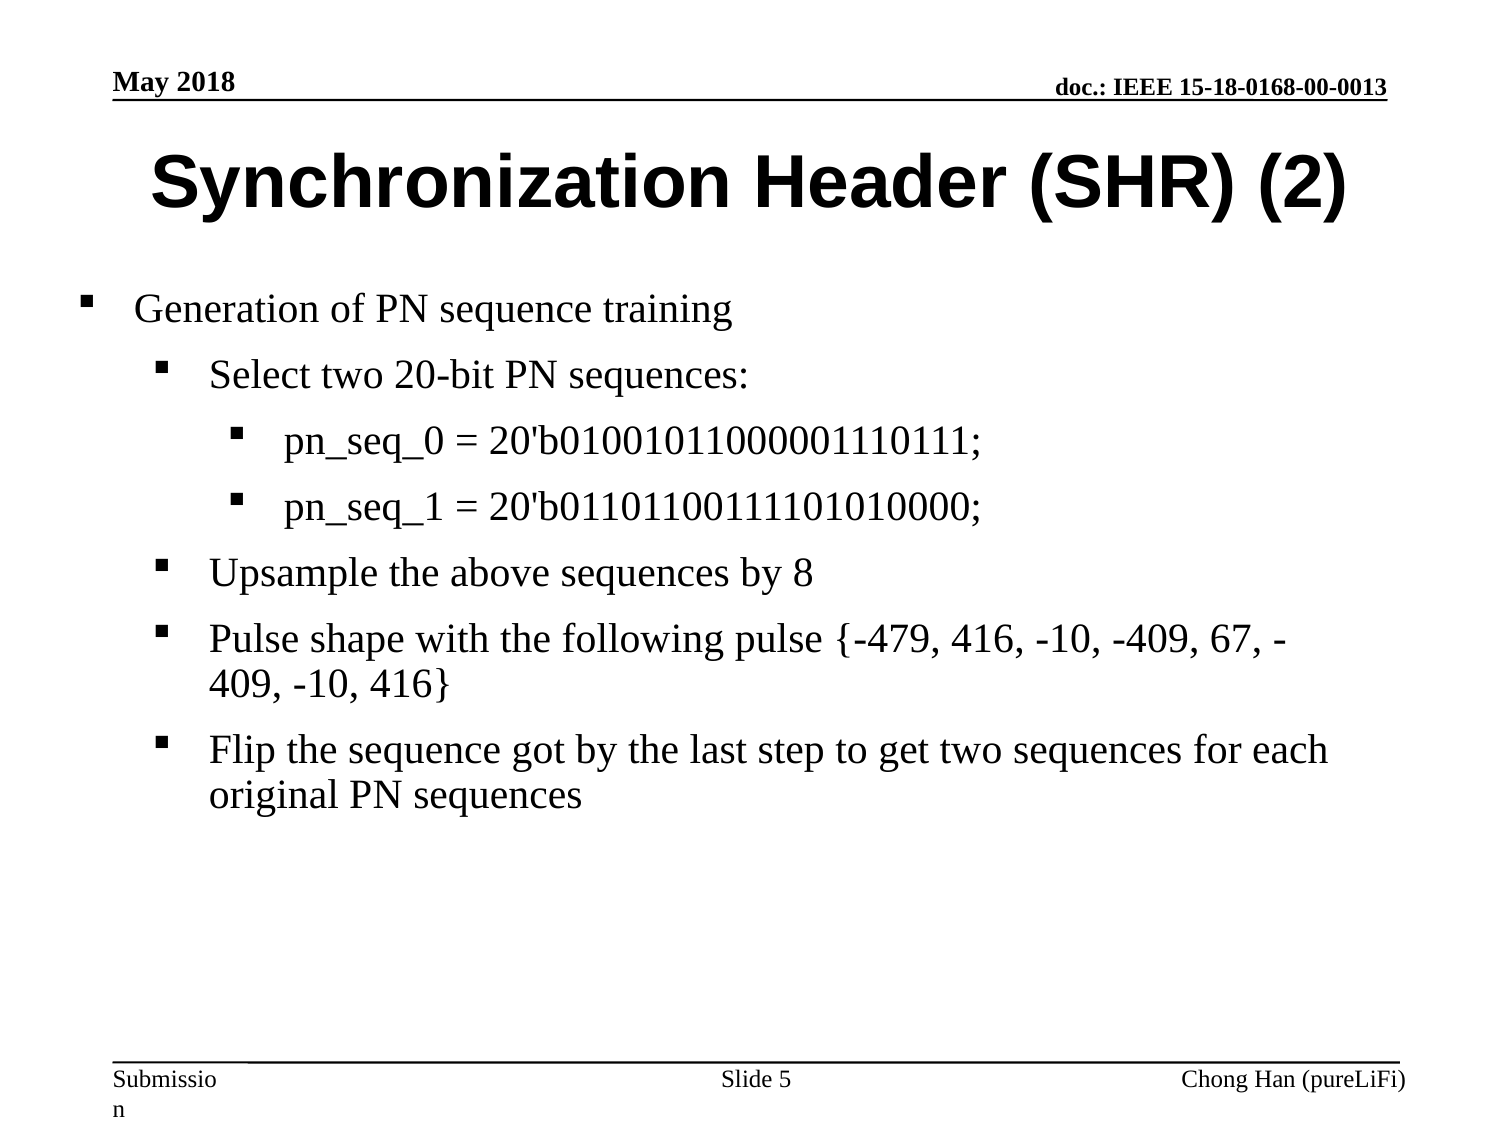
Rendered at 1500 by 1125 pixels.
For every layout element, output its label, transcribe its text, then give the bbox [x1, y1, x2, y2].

text_box Synchronization Header (SHR) (2) [0, 125, 1500, 252]
text_box Generation of PN sequence training Select two 20-bit PN sequences: pn_seq_0 = 20'b01001011000001110111; pn_seq_1 = 20'b01101100111101010000; Upsample the above sequences by 8 Pulse shape with the following pulse {-479, 416, -10, -409, 67, -409, -10, 416} Flip the sequence got by the last step to get two sequences for each original PN sequences [62, 279, 1376, 1000]
slide_number Slide 5 [712, 1061, 800, 1093]
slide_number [112, 61, 376, 98]
footer Chong Han (pureLiFi) [893, 1061, 1407, 1093]
